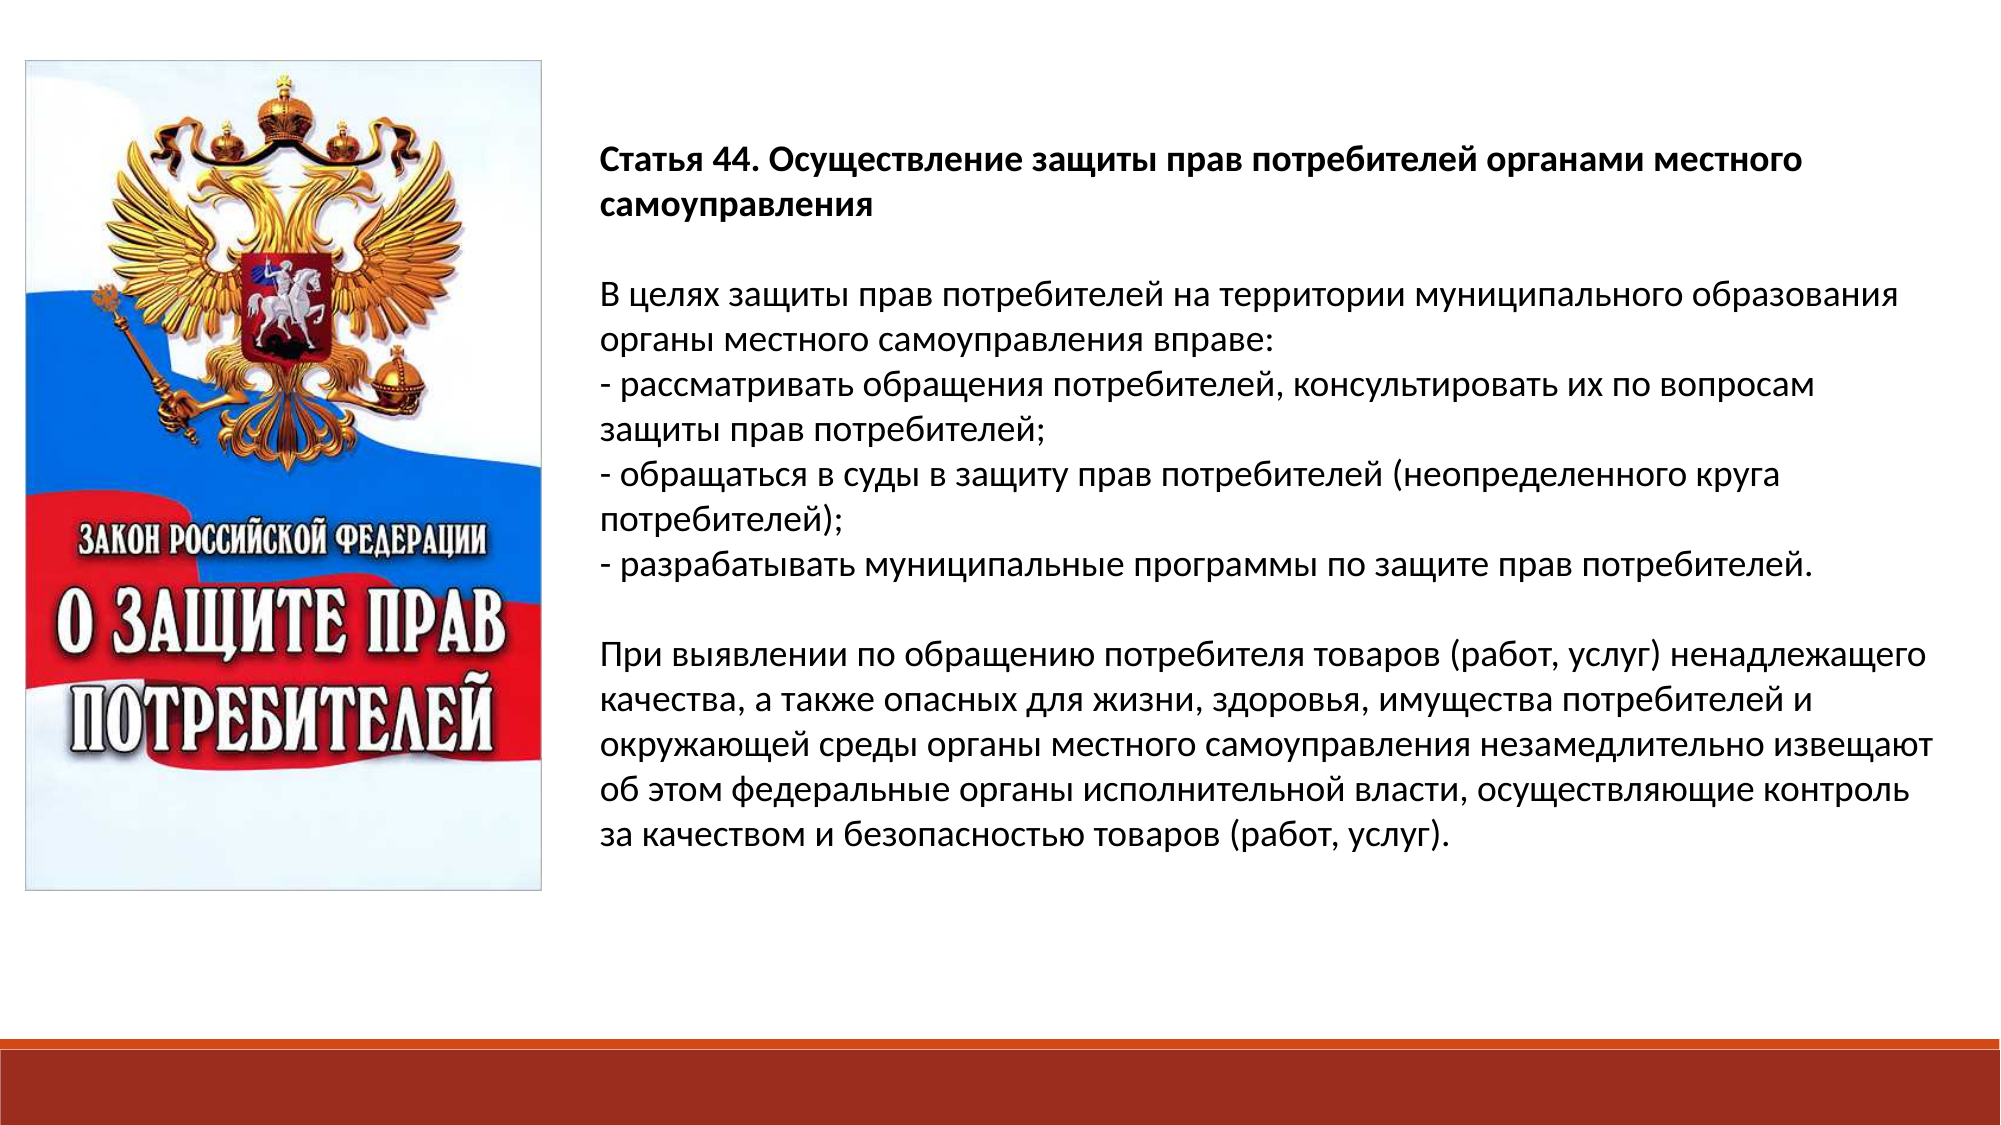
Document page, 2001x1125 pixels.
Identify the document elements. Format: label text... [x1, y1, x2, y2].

text_box Статья 44. Осуществление защиты прав потребителей органами местного самоуправления В целях защиты прав потребителей на территории муниципального образования органы местного самоуправления вправе: - рассматривать обращения потребителей, консультировать их по вопросам защиты прав потребителей; - обращаться в суды в защиту прав потребителей (неопределенного круга потребителей); - разрабатывать муниципальные программы по защите прав потребителей. При выявлении по обращению потребителя товаров (работ, услуг) ненадлежащего качества, а также опасных для жизни, здоровья, имущества потребителей и окружающей среды органы местного самоуправления незамедлительно извещают об этом федеральные органы исполнительной власти, осуществляющие контроль за качеством и безопасностью товаров (работ, услуг). [585, 81, 1955, 862]
picture [25, 59, 543, 892]
